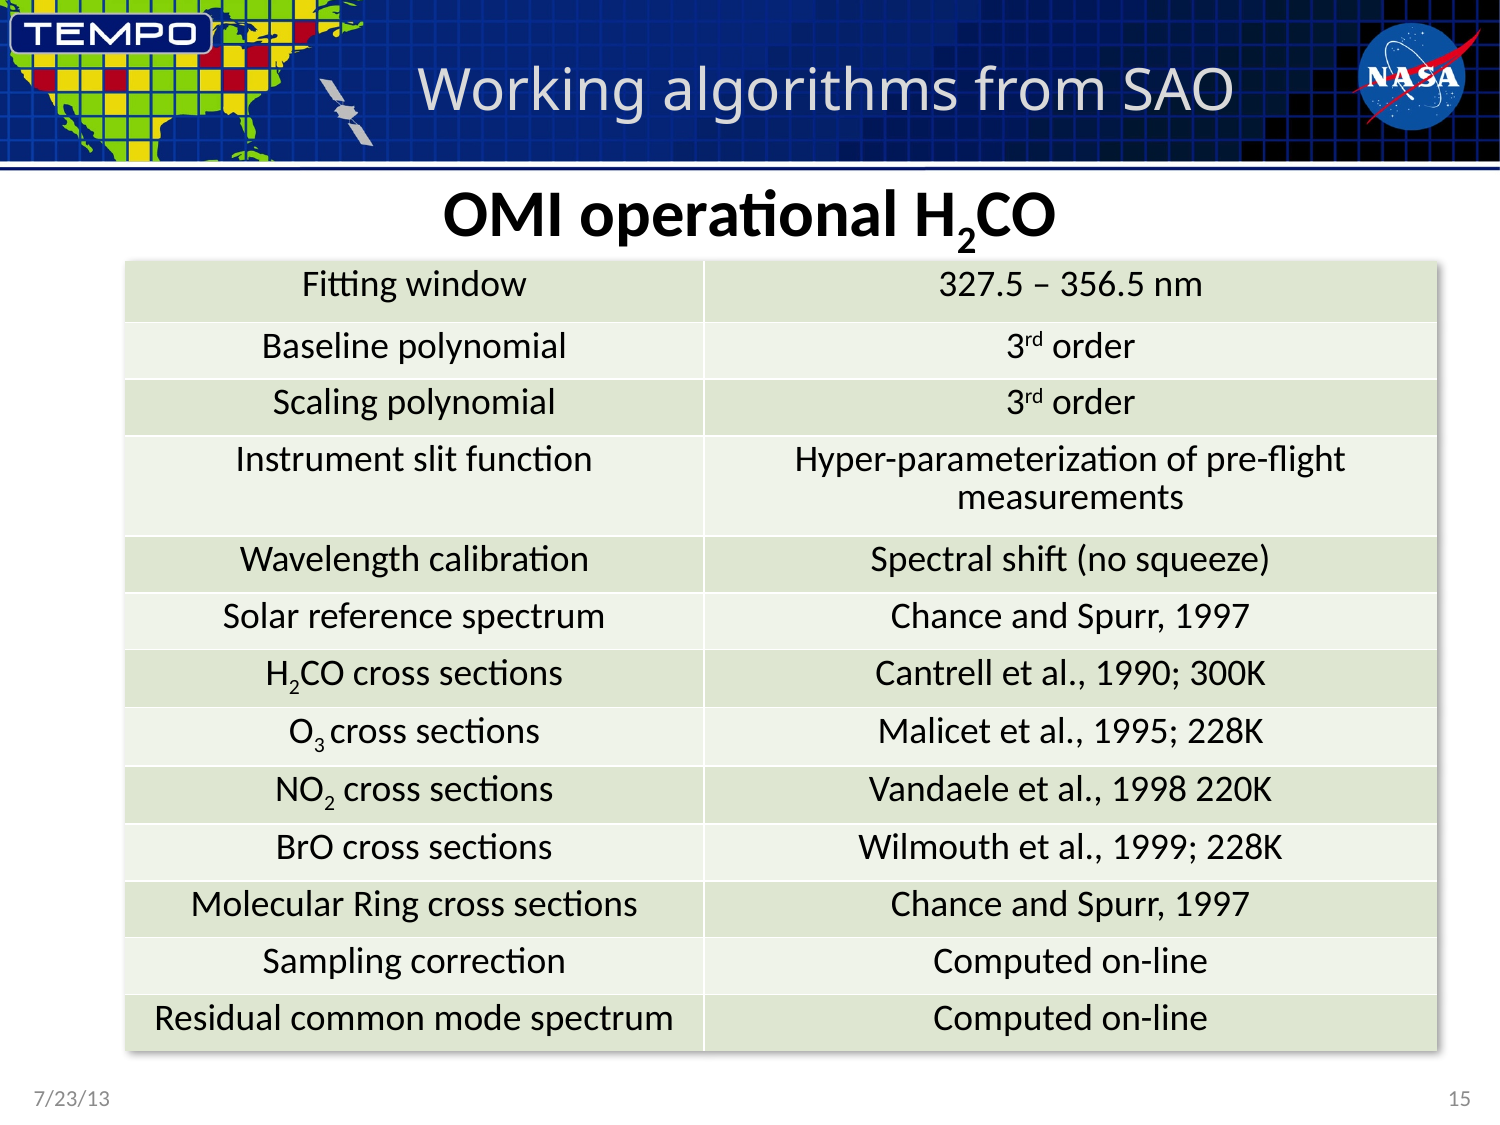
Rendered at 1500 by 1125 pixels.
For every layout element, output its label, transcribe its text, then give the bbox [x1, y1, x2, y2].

table_cell O3 cross sections [125, 708, 703, 765]
table_cell Molecular Ring cross sections [125, 882, 703, 937]
table_cell Solar reference spectrum [125, 594, 703, 649]
table_cell Vandaele et al., 1998 220K [705, 767, 1437, 823]
table_cell Cantrell et al., 1990; 300K [705, 650, 1437, 707]
table_cell Instrument slit function [125, 437, 703, 535]
table_cell Wavelength calibration [125, 537, 703, 592]
table_cell 3rd order [705, 380, 1437, 435]
title Working algorithms from SAO [312, 45, 1342, 150]
table_cell Malicet et al., 1995; 228K [705, 708, 1437, 765]
picture [0, 0, 1500, 175]
table_cell Chance and Spurr, 1997 [705, 594, 1437, 649]
table_cell Wilmouth et al., 1999; 228K [705, 825, 1437, 880]
table_cell Computed on-line [705, 995, 1437, 1051]
table_cell Spectral shift (no squeeze) [705, 537, 1437, 592]
list OMI operational H2CO [12, 162, 1488, 1050]
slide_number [18, 1066, 369, 1125]
slide_number 15 [1136, 1066, 1487, 1125]
table_cell Baseline polynomial [125, 323, 703, 378]
table_header 327.5 – 356.5 nm [705, 261, 1437, 322]
table_cell BrO cross sections [125, 825, 703, 880]
table_cell Scaling polynomial [125, 380, 703, 435]
table_cell Residual common mode spectrum [125, 995, 703, 1051]
table_cell Hyper-parameterization of pre-flight measurements [705, 437, 1437, 535]
table_cell H2CO cross sections [125, 650, 703, 707]
table_cell Chance and Spurr, 1997 [705, 882, 1437, 937]
table_cell NO2 cross sections [125, 767, 703, 823]
table_cell Computed on-line [705, 938, 1437, 994]
table_cell 3rd order [705, 323, 1437, 378]
table_cell Sampling correction [125, 938, 703, 994]
table_header Fitting window [125, 261, 703, 322]
